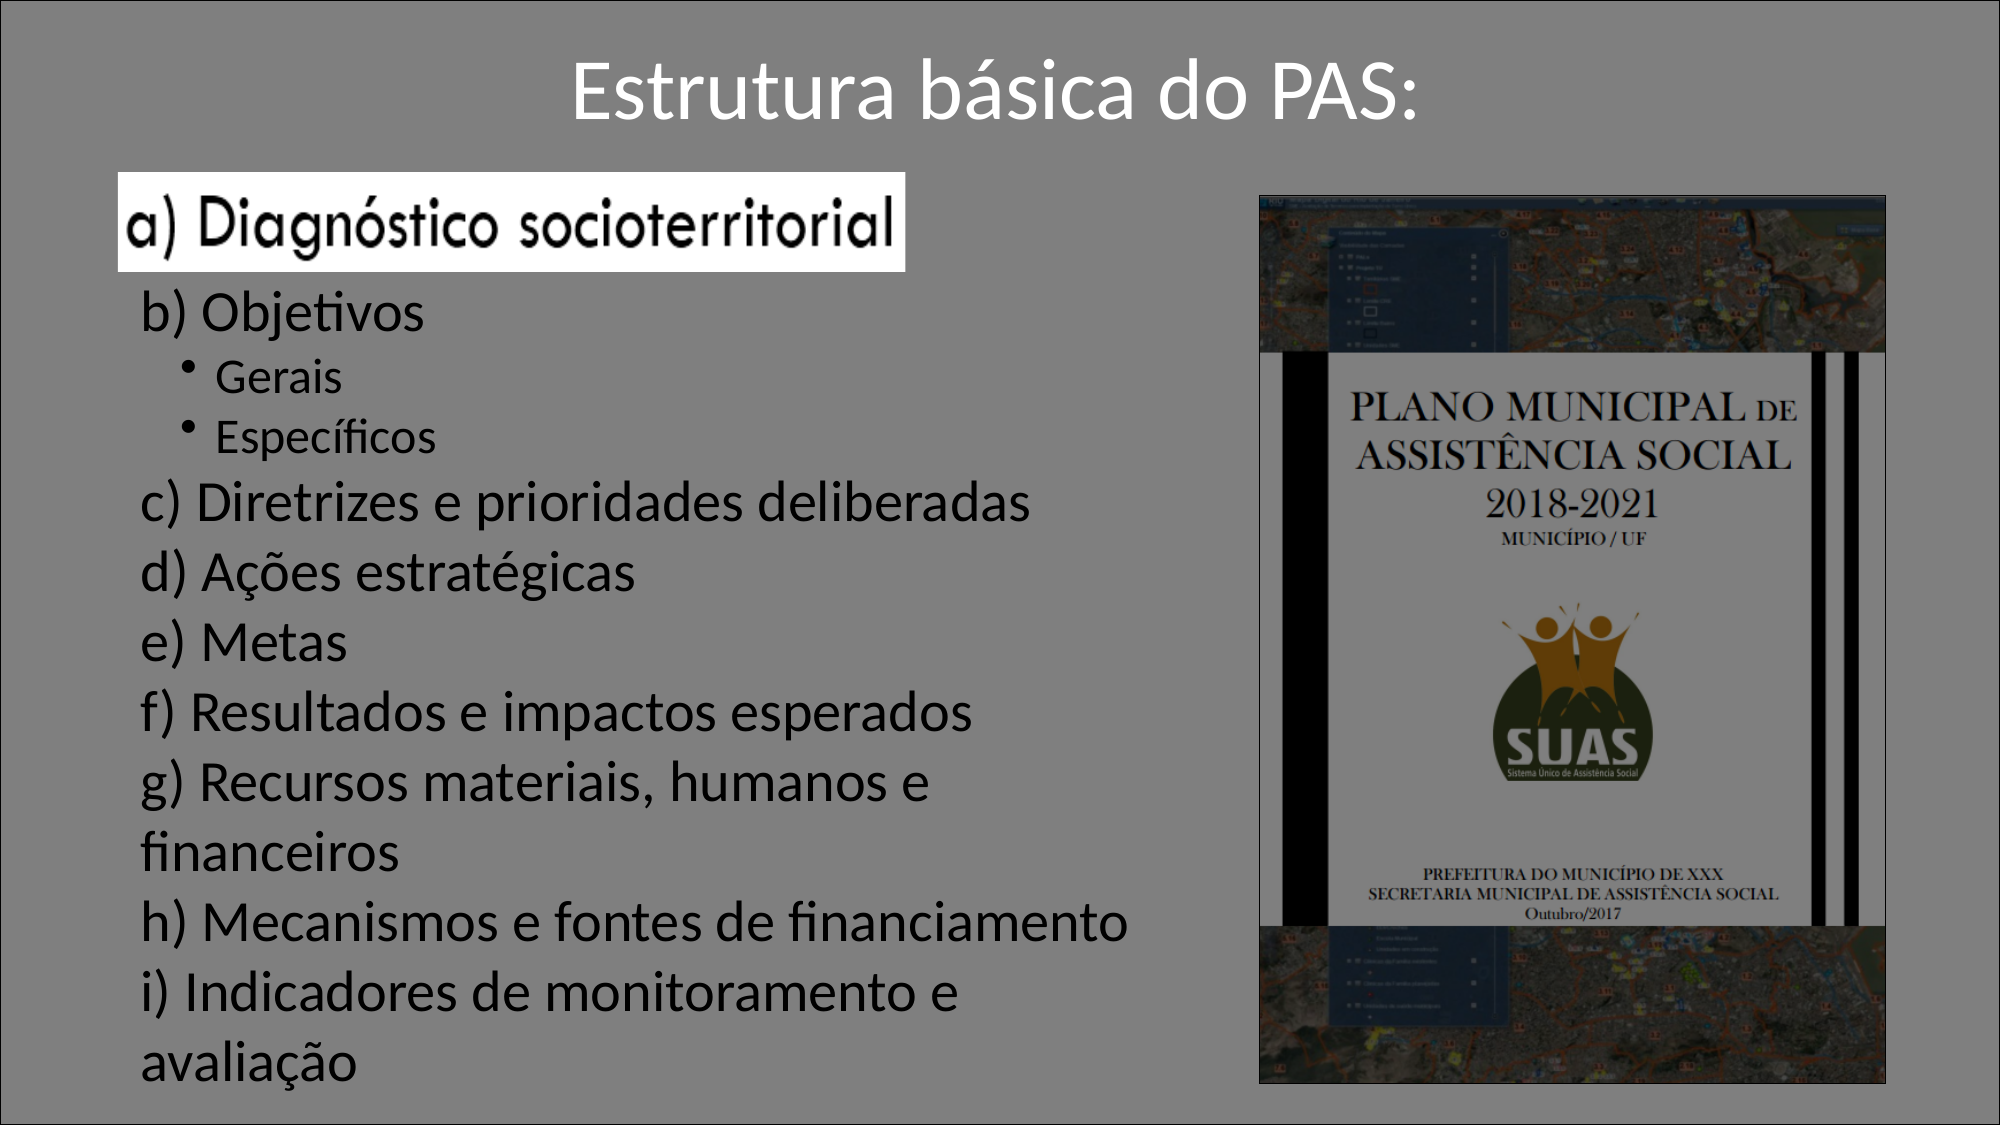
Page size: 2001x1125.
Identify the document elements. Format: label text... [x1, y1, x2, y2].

text_box Estrutura básica do PAS: [397, 24, 1596, 145]
picture [1259, 195, 1886, 1084]
picture [117, 172, 906, 272]
text_box [0, 0, 2000, 1125]
